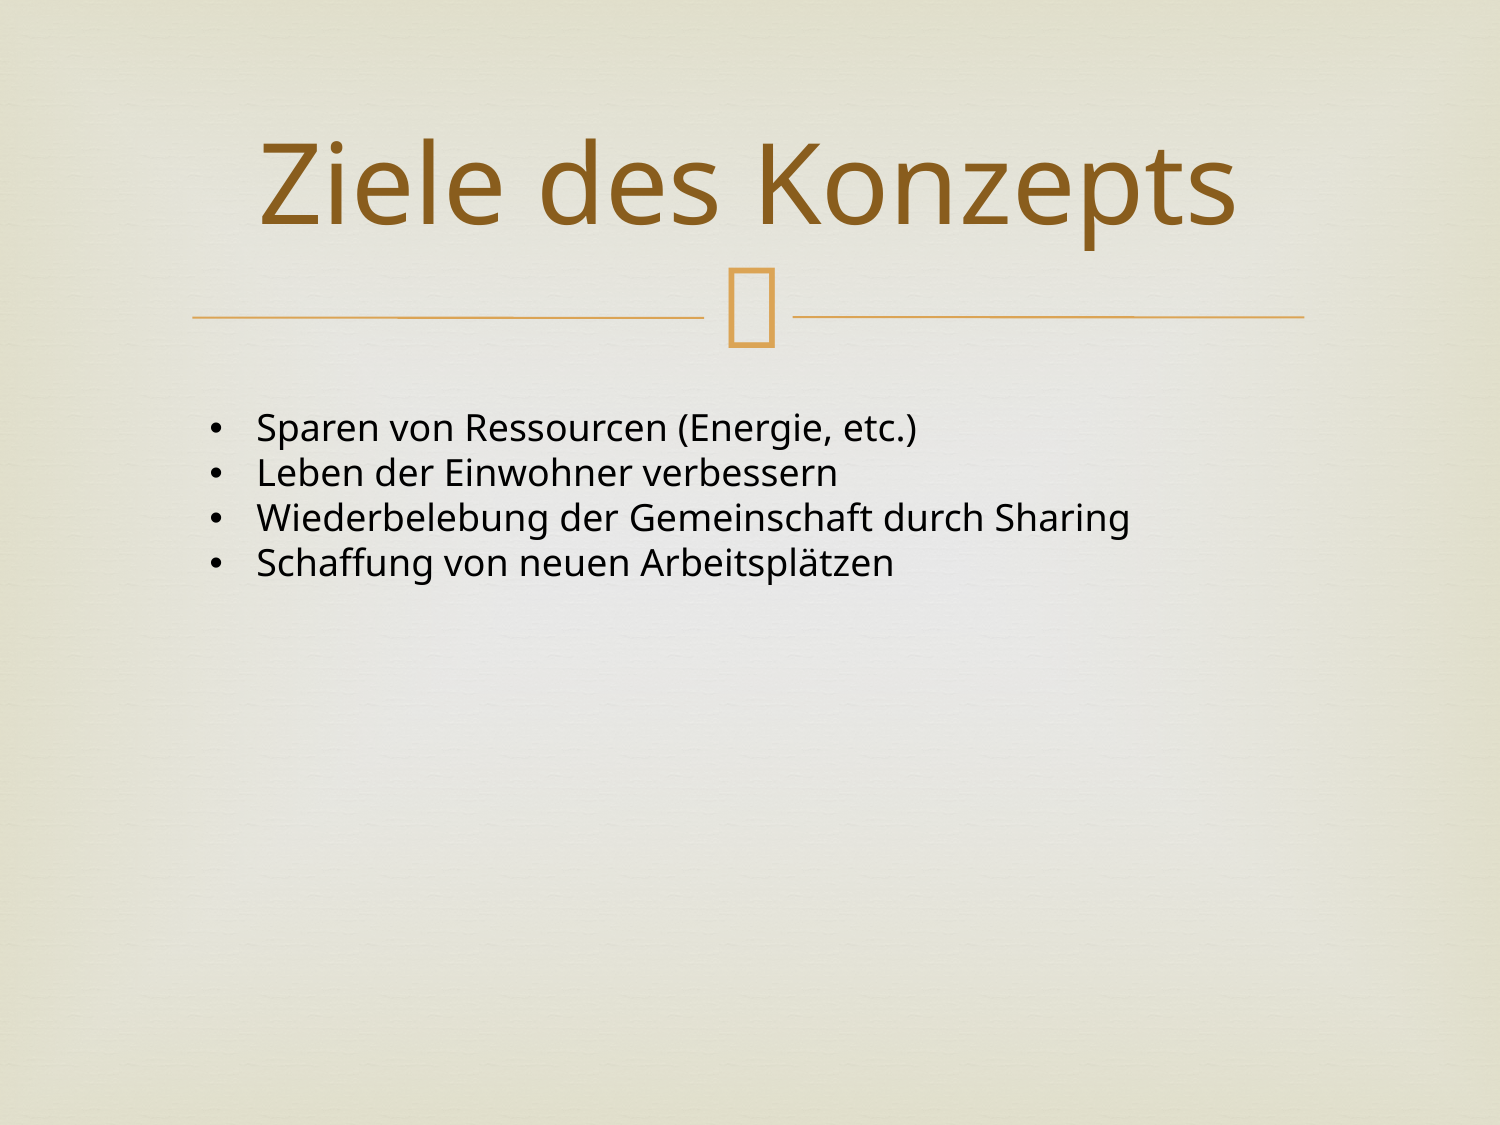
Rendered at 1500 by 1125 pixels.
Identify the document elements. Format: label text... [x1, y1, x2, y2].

text_box Sparen von Ressourcen (Energie, etc.) Leben der Einwohner verbessern Wiederbelebung der Gemeinschaft durch Sharing Schaffung von neuen Arbeitsplätzen [194, 397, 1317, 682]
title Ziele des Konzepts [112, 93, 1386, 267]
